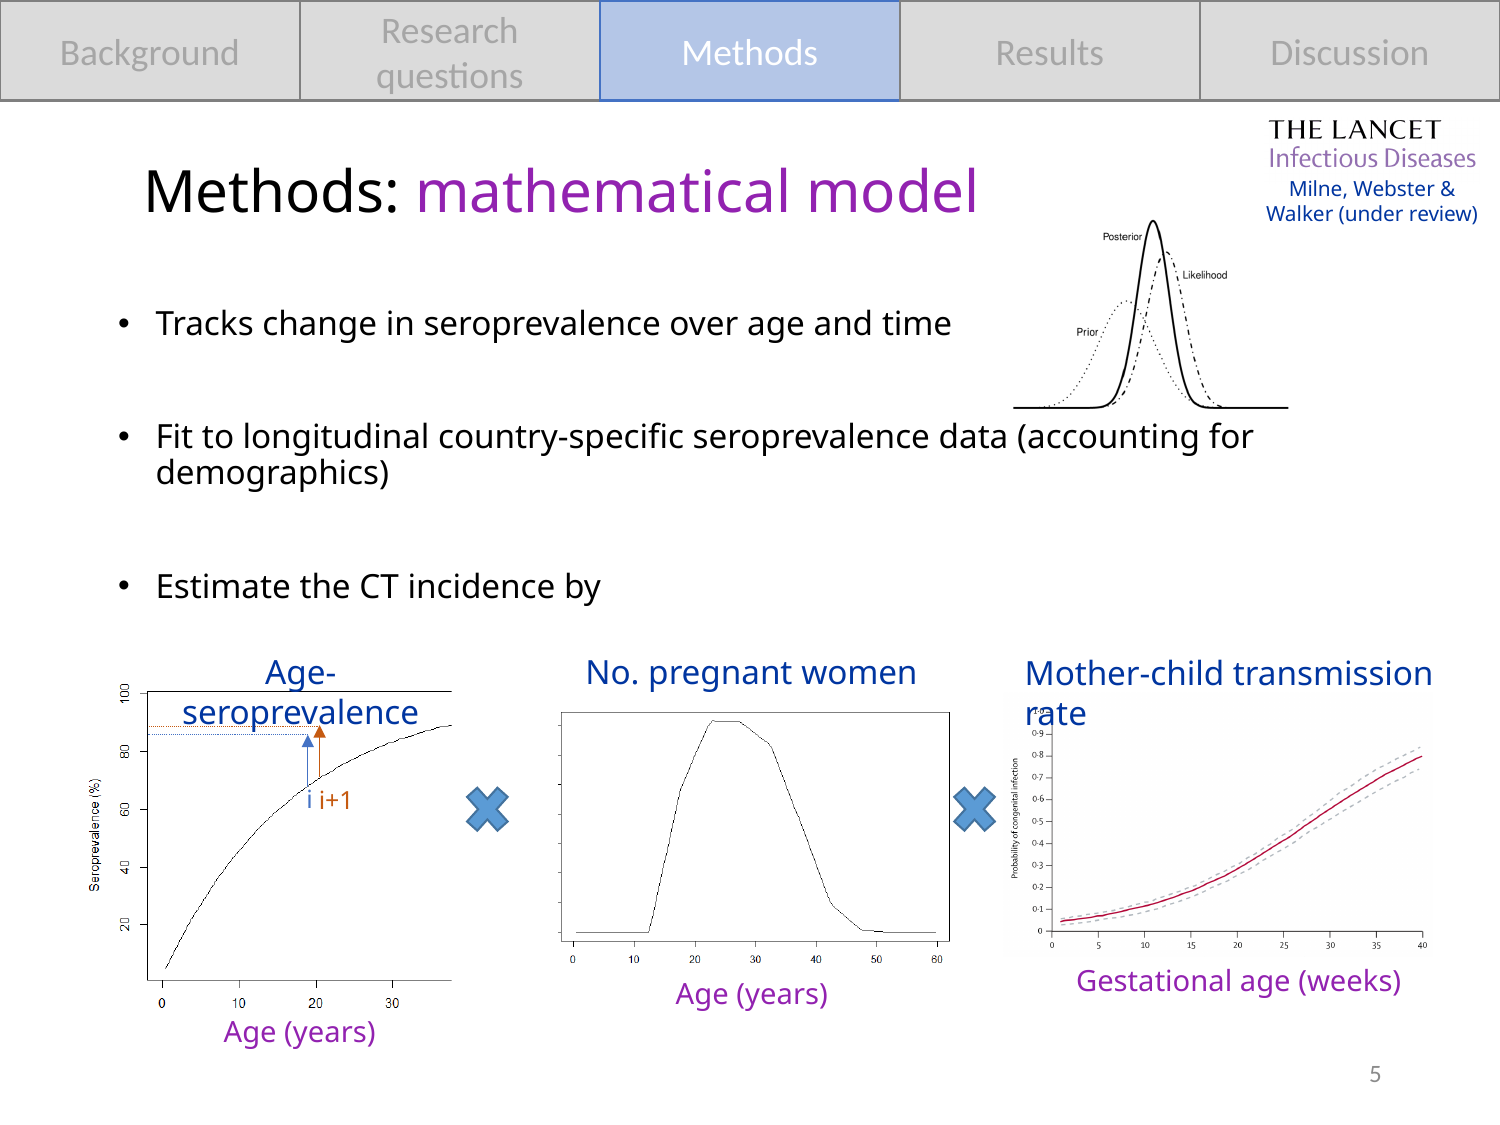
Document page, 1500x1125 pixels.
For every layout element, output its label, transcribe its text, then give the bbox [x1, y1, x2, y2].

slide_number 5 [1059, 1042, 1397, 1103]
text_box Milne, Webster & Walker (under review) [1422, 168, 1495, 233]
text_box No. pregnant women [558, 643, 946, 699]
text_box [465, 786, 510, 833]
picture [84, 674, 452, 1014]
text_box Research questions [299, 0, 599, 84]
text_box Age (years) [147, 1014, 452, 1056]
text_box Methods: mathematical model [128, 84, 1422, 303]
list Tracks change in seroprevalence over age and time Fit to longitudinal country-specific seroprevalence data (accounting for demographics) Estimate the CT incidence by [103, 299, 1397, 1125]
text_box Mother-child transmission rate [1009, 644, 1470, 740]
text_box Age-seroprevalence [149, 643, 452, 674]
text_box Discussion [1199, 0, 1500, 102]
picture [1264, 117, 1481, 184]
text_box Results [899, 0, 1199, 84]
text_box Methods [599, 0, 899, 84]
text_box Age (years) [558, 970, 946, 1018]
picture [558, 704, 956, 970]
text_box [956, 786, 997, 833]
picture [1003, 692, 1433, 957]
picture [1013, 215, 1289, 411]
text_box Gestational age (weeks) [1003, 955, 1474, 1005]
text_box Background [0, 0, 299, 102]
